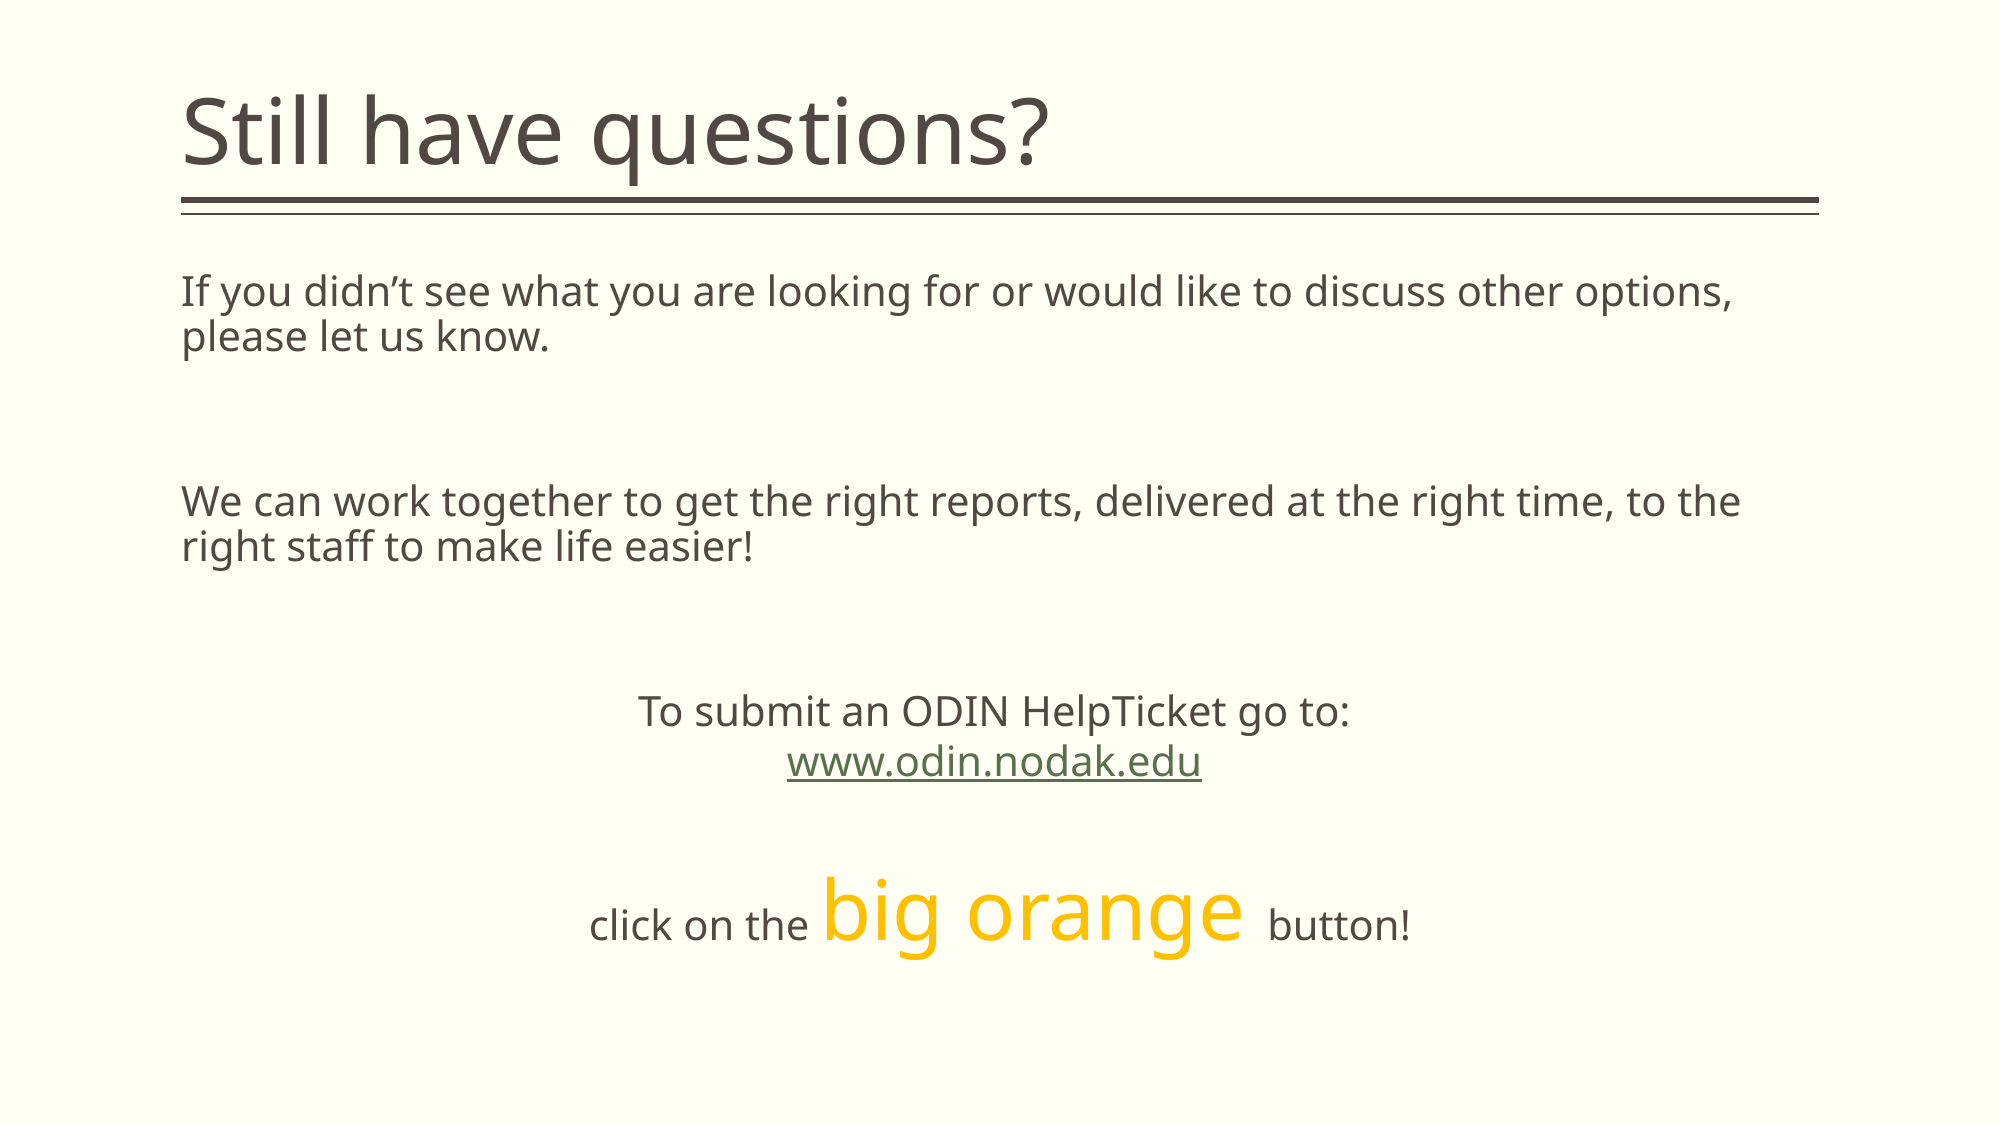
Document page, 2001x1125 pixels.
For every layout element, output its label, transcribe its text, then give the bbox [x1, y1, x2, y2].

list If you didn’t see what you are looking for or would like to discuss other options, please let us know. We can work together to get the right reports, delivered at the right time, to the right staff to make life easier! To submit an ODIN HelpTicket go to: www.odin.nodak.edu click on the big orange button! [181, 262, 1819, 1013]
title Still have questions? [181, 52, 1819, 193]
